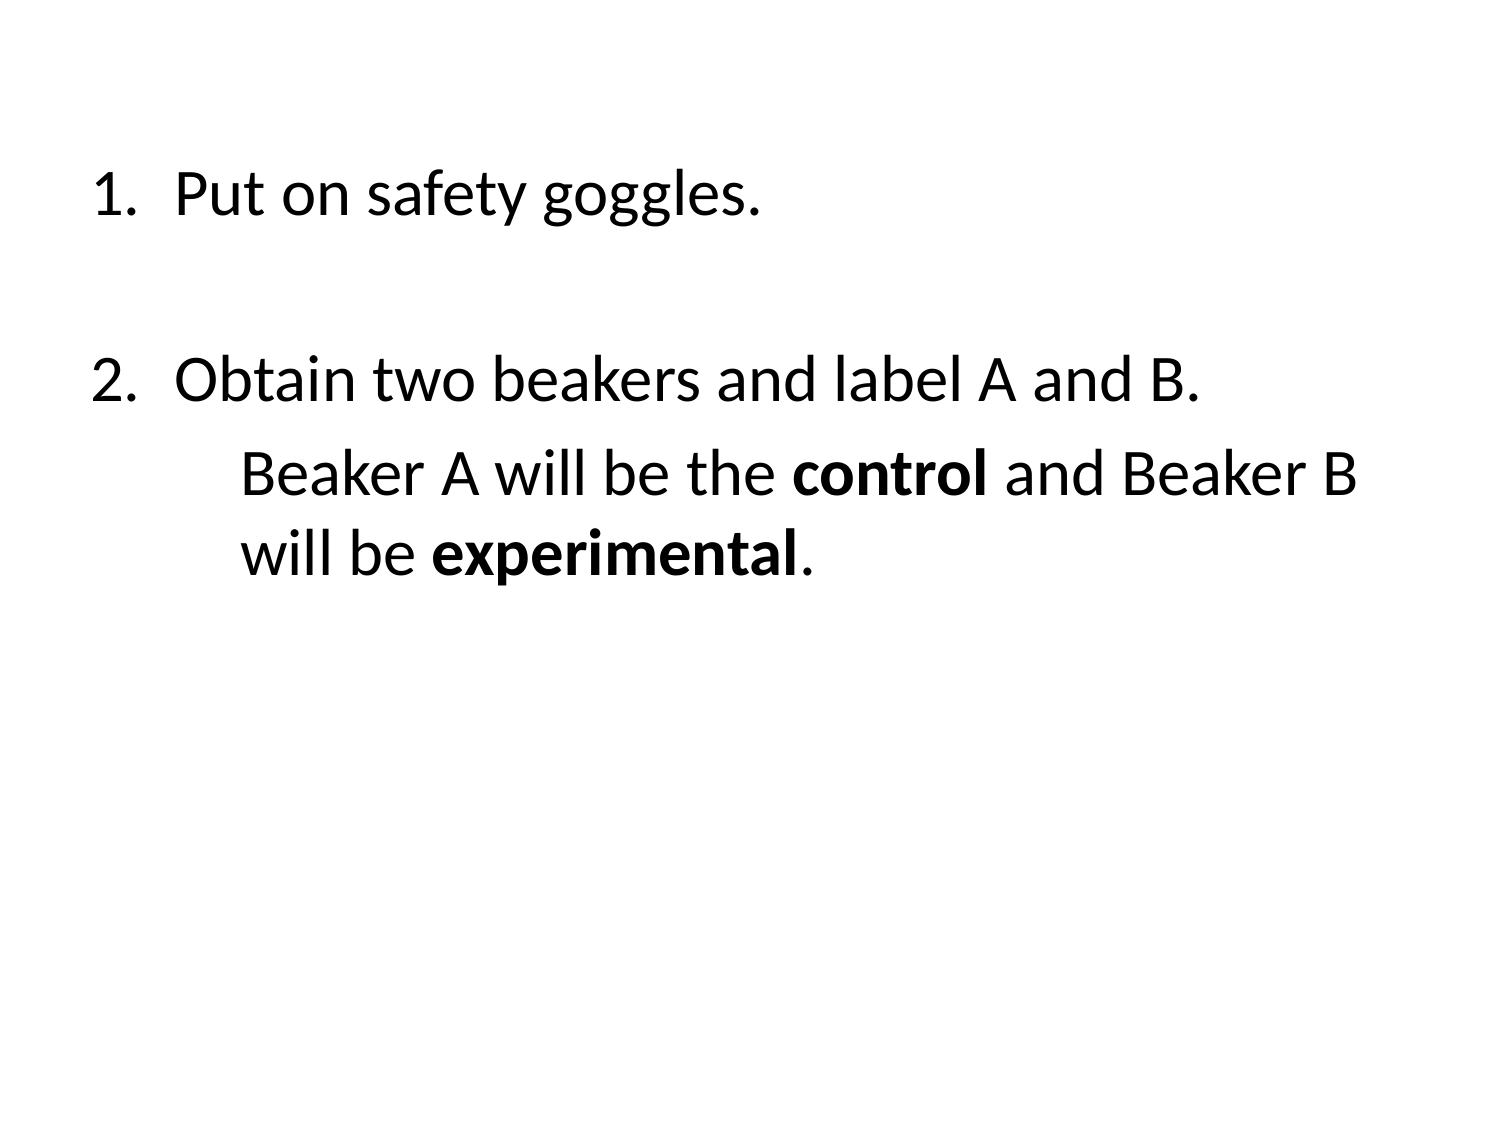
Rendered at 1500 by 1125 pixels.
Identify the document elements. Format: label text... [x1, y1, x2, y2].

list Put on safety goggles. Obtain two beakers and label A and B. Beaker A will be the control and Beaker B will be experimental. [75, 140, 1425, 1005]
